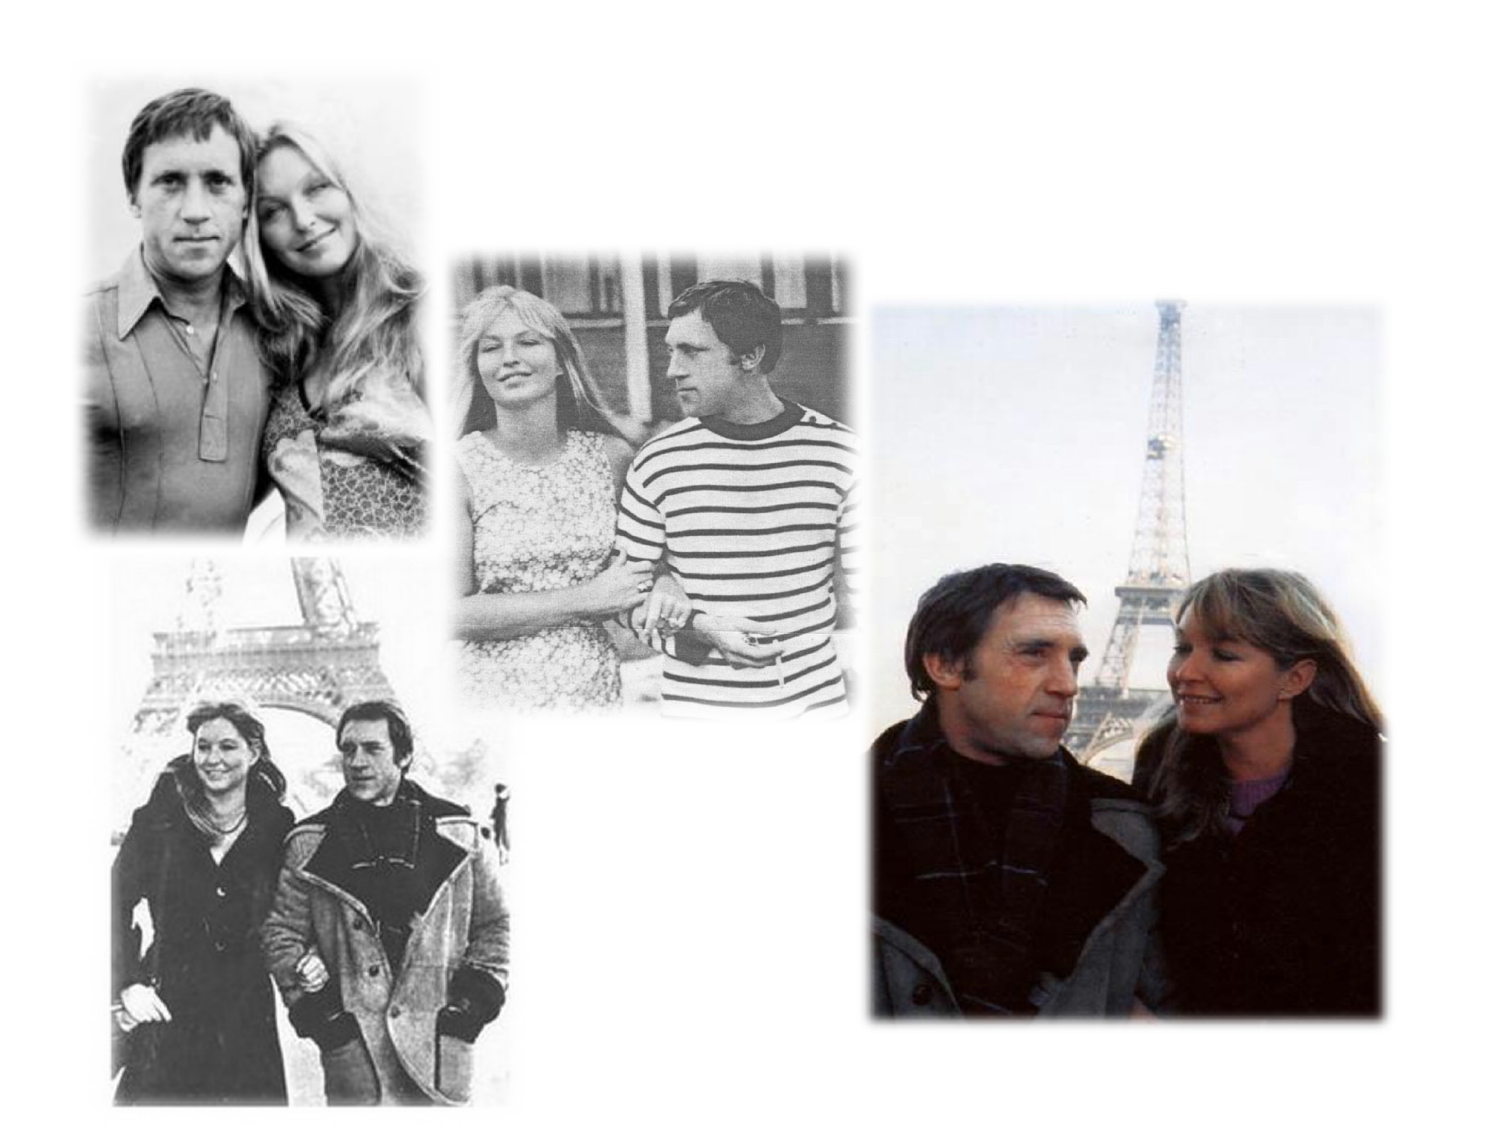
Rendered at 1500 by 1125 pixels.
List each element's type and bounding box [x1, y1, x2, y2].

list [856, 290, 1397, 1034]
picture [70, 58, 866, 1125]
